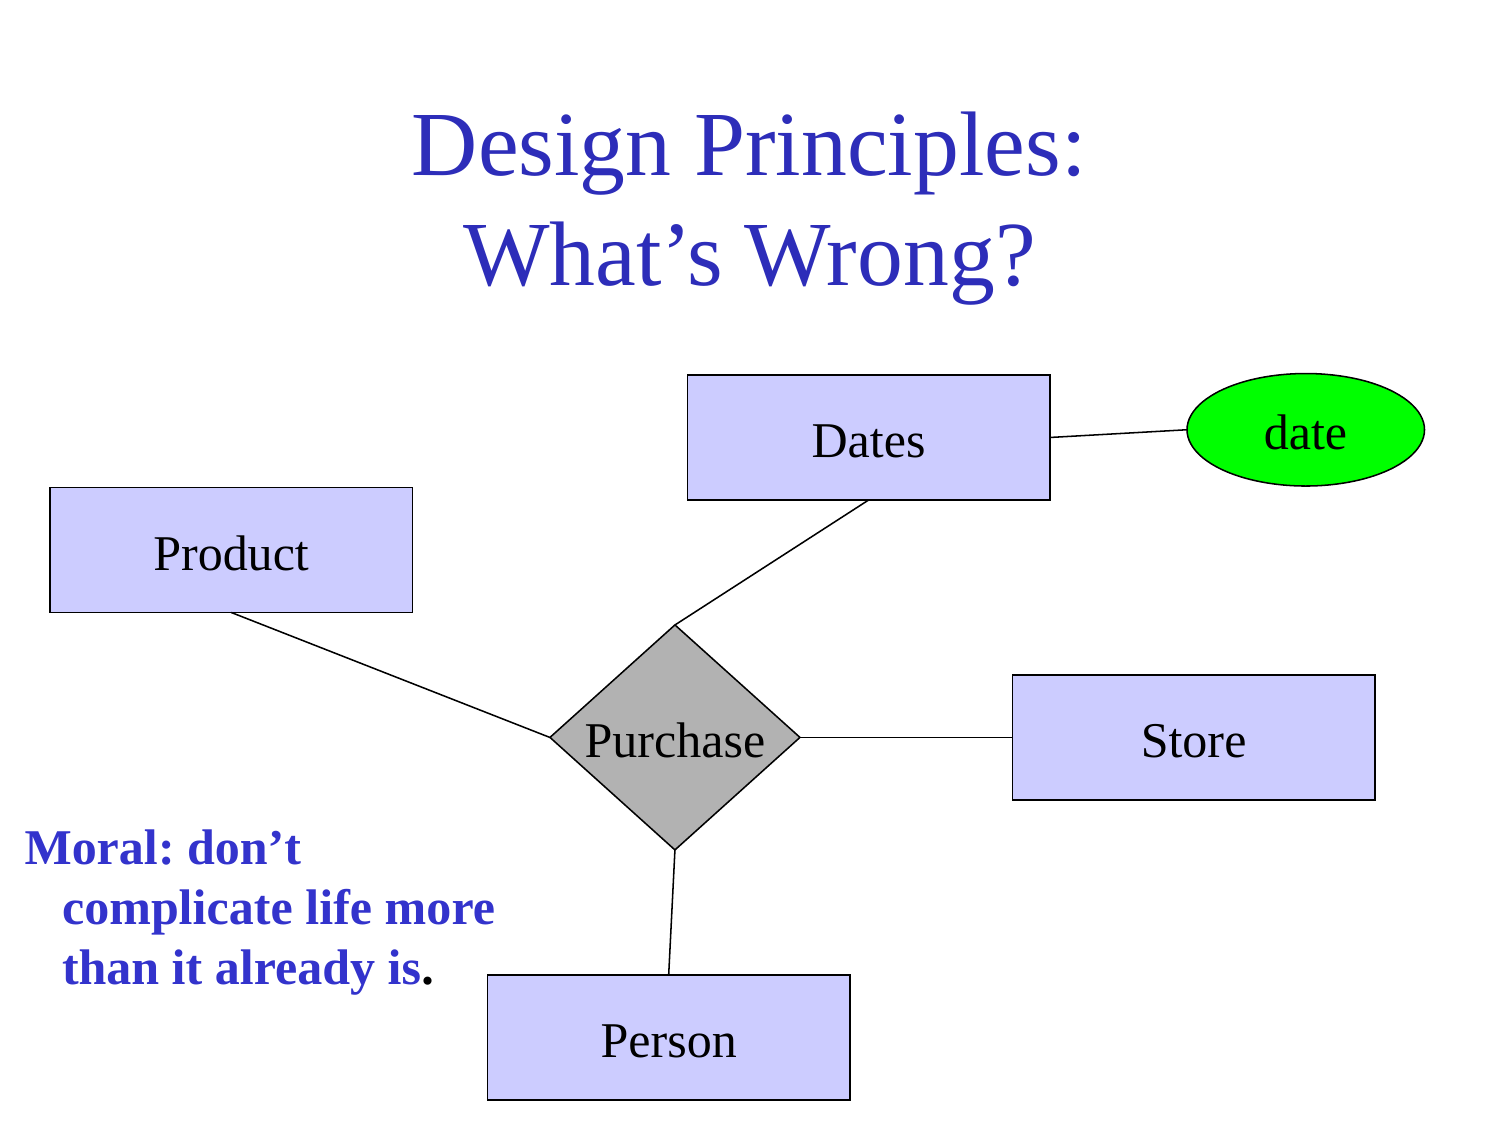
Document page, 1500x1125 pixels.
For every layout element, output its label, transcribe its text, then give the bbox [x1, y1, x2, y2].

text_box Dates [687, 375, 1050, 500]
text_box date [1187, 373, 1425, 487]
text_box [674, 499, 869, 626]
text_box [1049, 429, 1188, 438]
text_box Store [1012, 675, 1375, 800]
text_box Purchase [553, 629, 800, 849]
text_box Moral: don’t complicate life more than it already is. [9, 806, 511, 1002]
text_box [668, 849, 676, 976]
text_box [230, 612, 551, 738]
text_box Product [49, 487, 413, 613]
text_box Person [487, 975, 850, 1100]
title Design Principles: What’s Wrong? [112, 99, 1388, 288]
